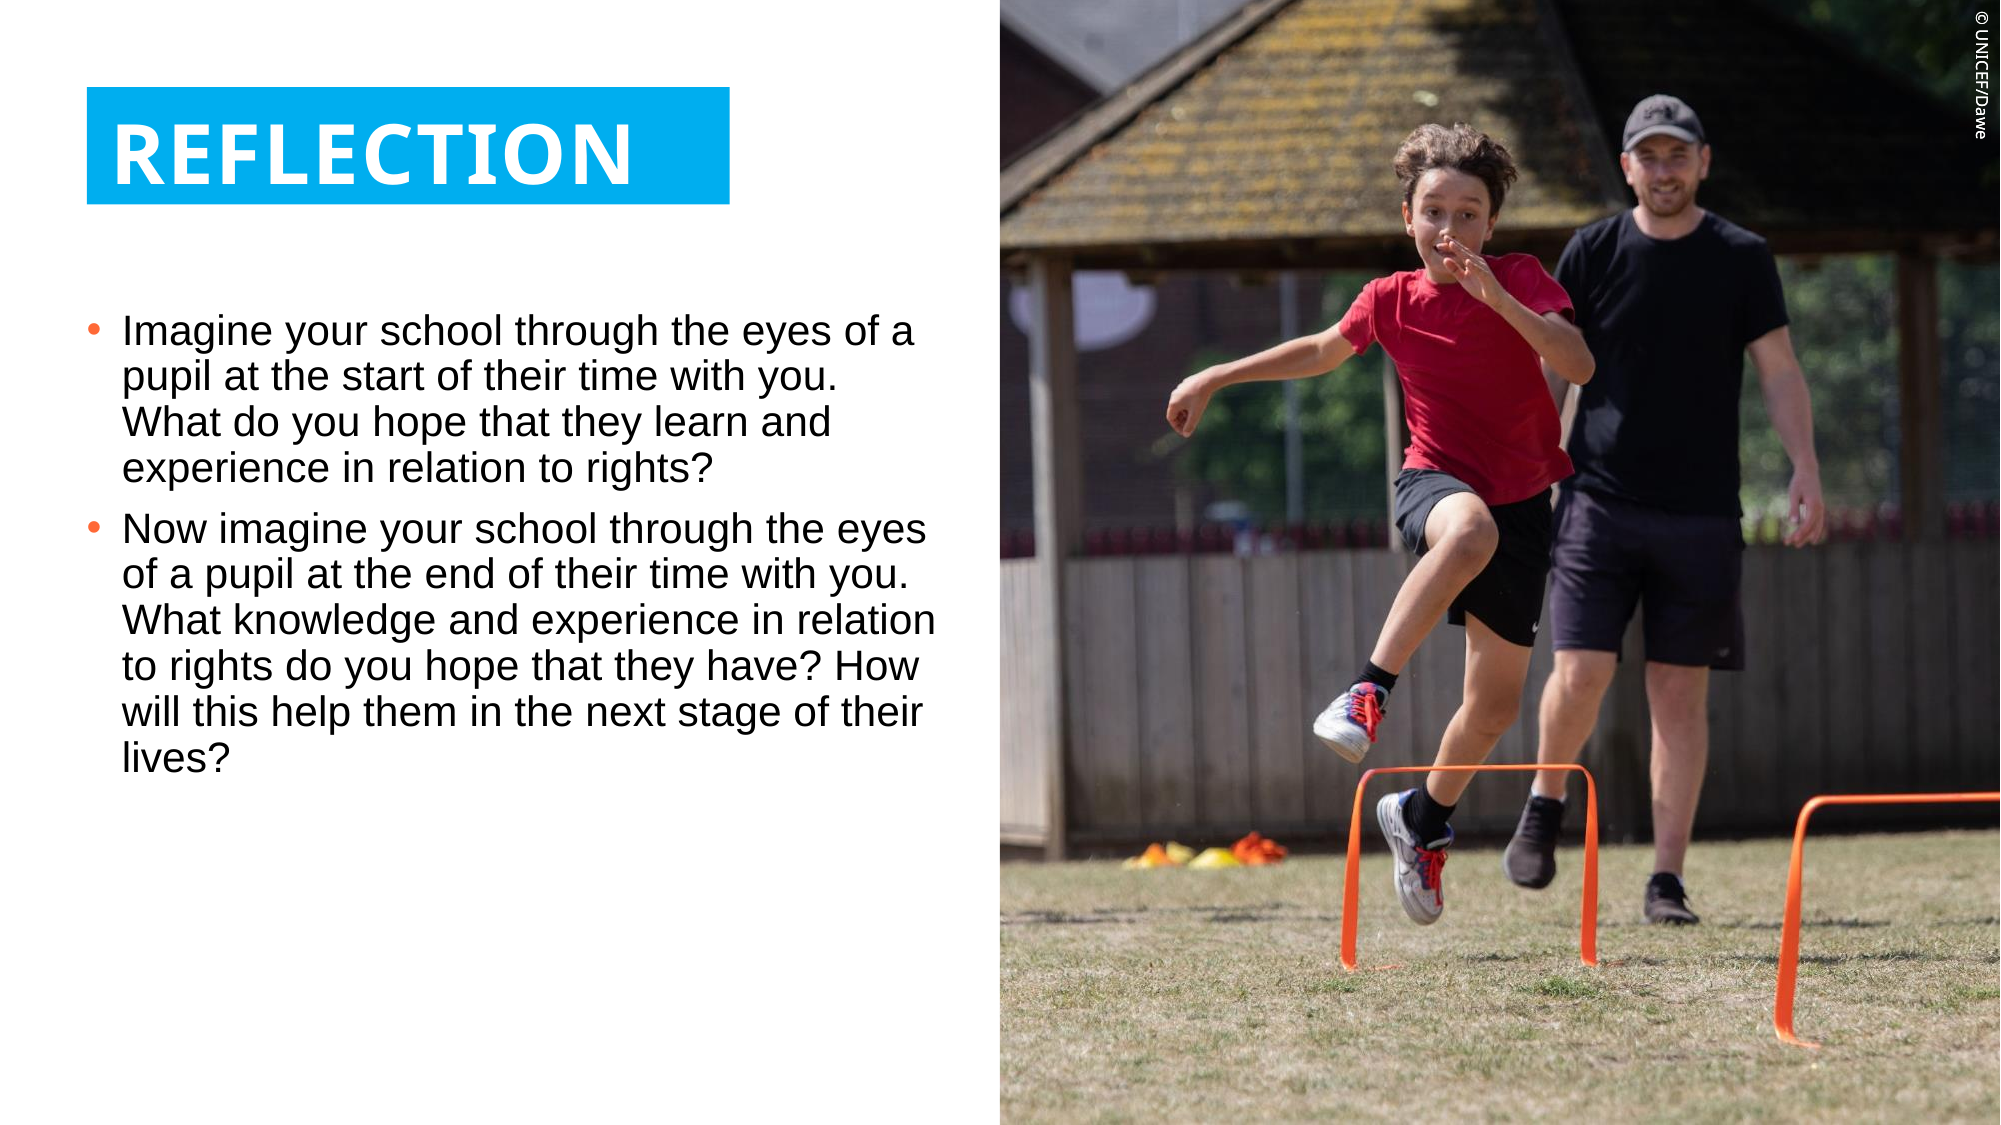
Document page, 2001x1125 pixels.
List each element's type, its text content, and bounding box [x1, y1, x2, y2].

picture [999, 0, 2000, 1125]
text_box © UNICEF/Dawe [1965, 0, 2000, 205]
list Imagine your school through the eyes of a pupil at the start of their time with you. What do you hope that they learn and experience in relation to rights? Now imagine your school through the eyes of a pupil at the end of their time with you. What knowledge and experience in relation to rights do you hope that they have? How will this help them in the next stage of their lives? [86, 300, 957, 802]
list REFLECTION [86, 87, 730, 205]
